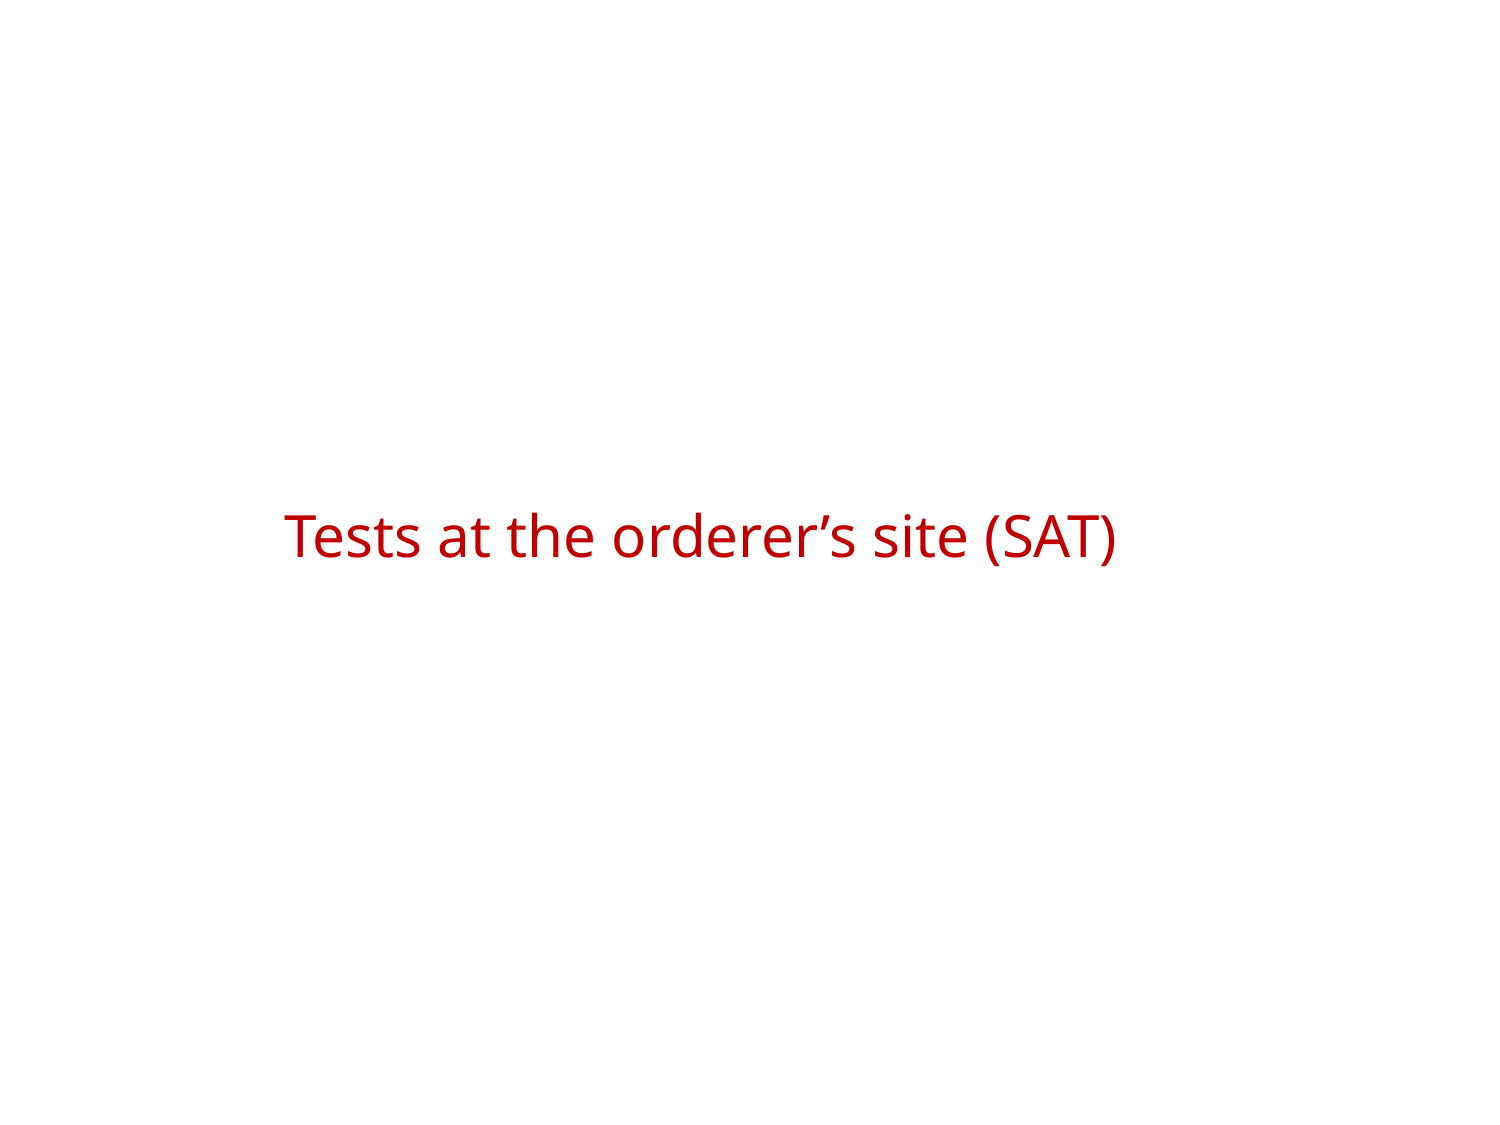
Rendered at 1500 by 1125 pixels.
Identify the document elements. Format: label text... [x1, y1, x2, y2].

text_box Tests at the orderer’s site (SAT) [194, 491, 1365, 575]
